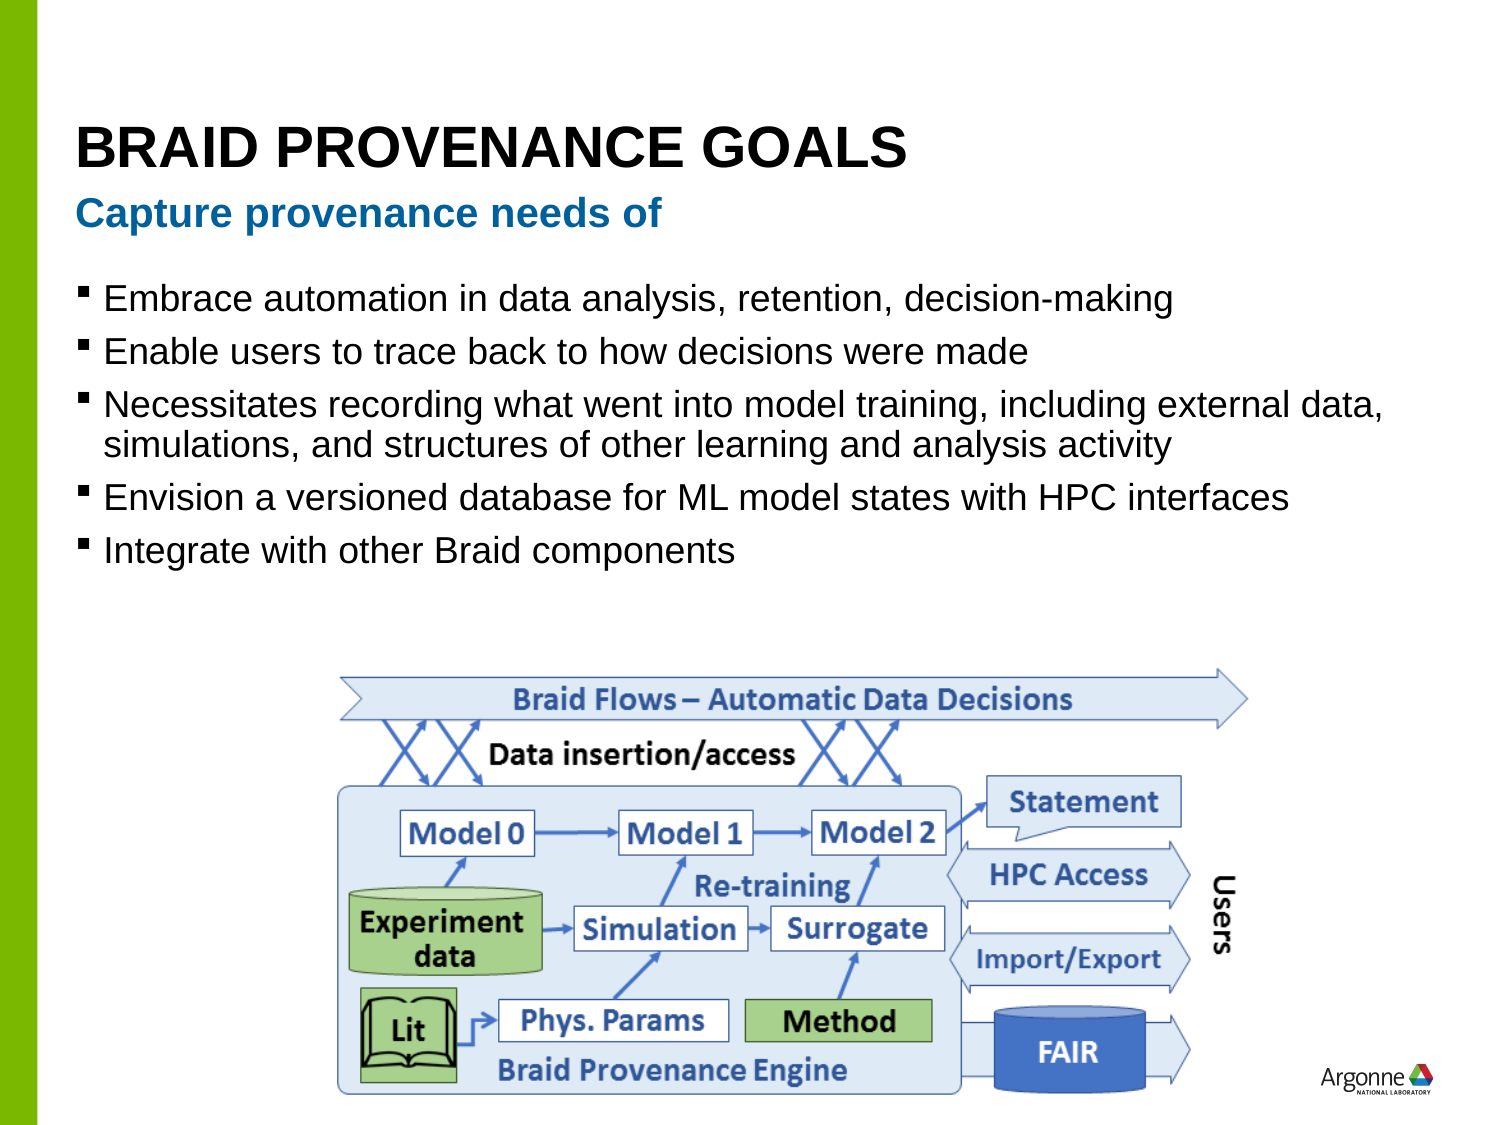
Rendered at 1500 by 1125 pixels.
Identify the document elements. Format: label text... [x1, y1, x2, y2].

list Capture provenance needs of [75, 191, 1449, 274]
title Braid Provenance GOALS [75, 45, 1449, 182]
list Embrace automation in data analysis, retention, decision-making Enable users to trace back to how decisions were made Necessitates recording what went into model training, including external data, simulations, and structures of other learning and analysis activity Envision a versioned database for ML model states with HPC interfaces Integrate with other Braid components [75, 278, 1485, 626]
picture [336, 658, 1256, 1100]
picture [1315, 1055, 1442, 1102]
